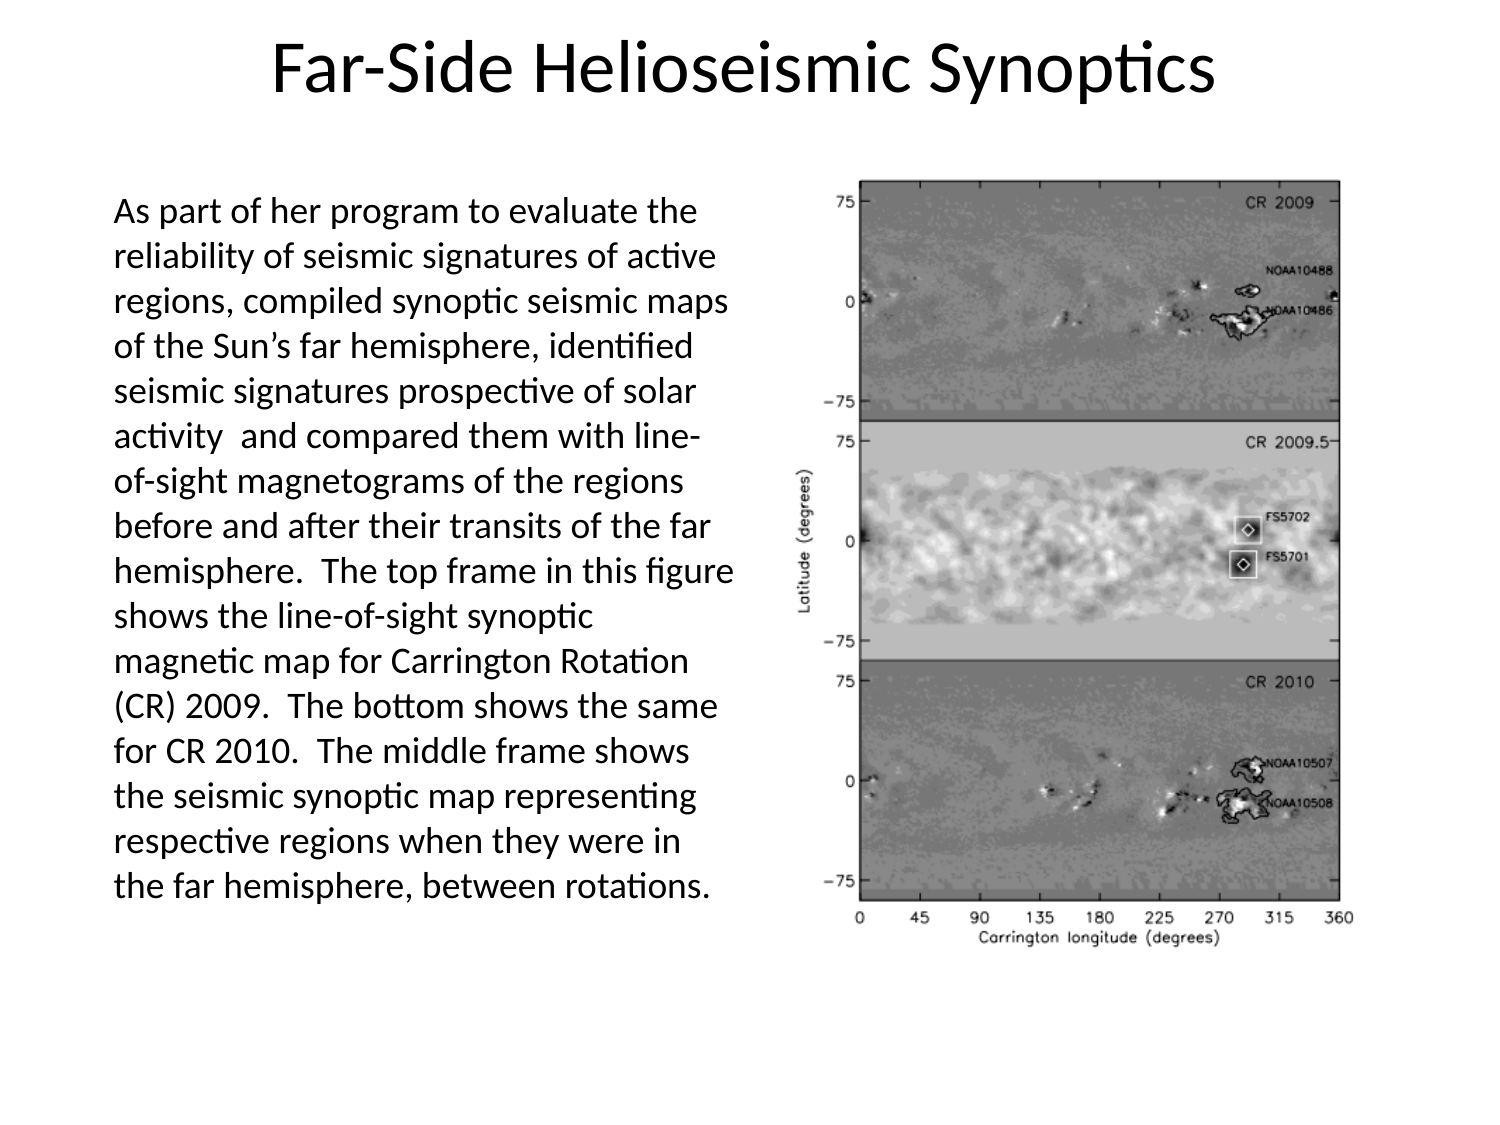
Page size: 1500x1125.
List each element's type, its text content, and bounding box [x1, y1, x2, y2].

text_box As part of her program to evaluate the reliability of seismic signatures of active regions, compiled synoptic seismic maps of the Sun’s far hemisphere, identified seismic signatures prospective of solar activity and compared them with line-of-sight magnetograms of the regions before and after their transits of the far hemisphere. The top frame in this figure shows the line-of-sight synoptic magnetic map for Carrington Rotation (CR) 2009. The bottom shows the same for CR 2010. The middle frame shows the seismic synoptic map representing respective regions when they were in the far hemisphere, between rotations. [98, 178, 756, 914]
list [785, 155, 1362, 960]
title Far-Side Helioseismic Synoptics [18, 14, 1472, 112]
